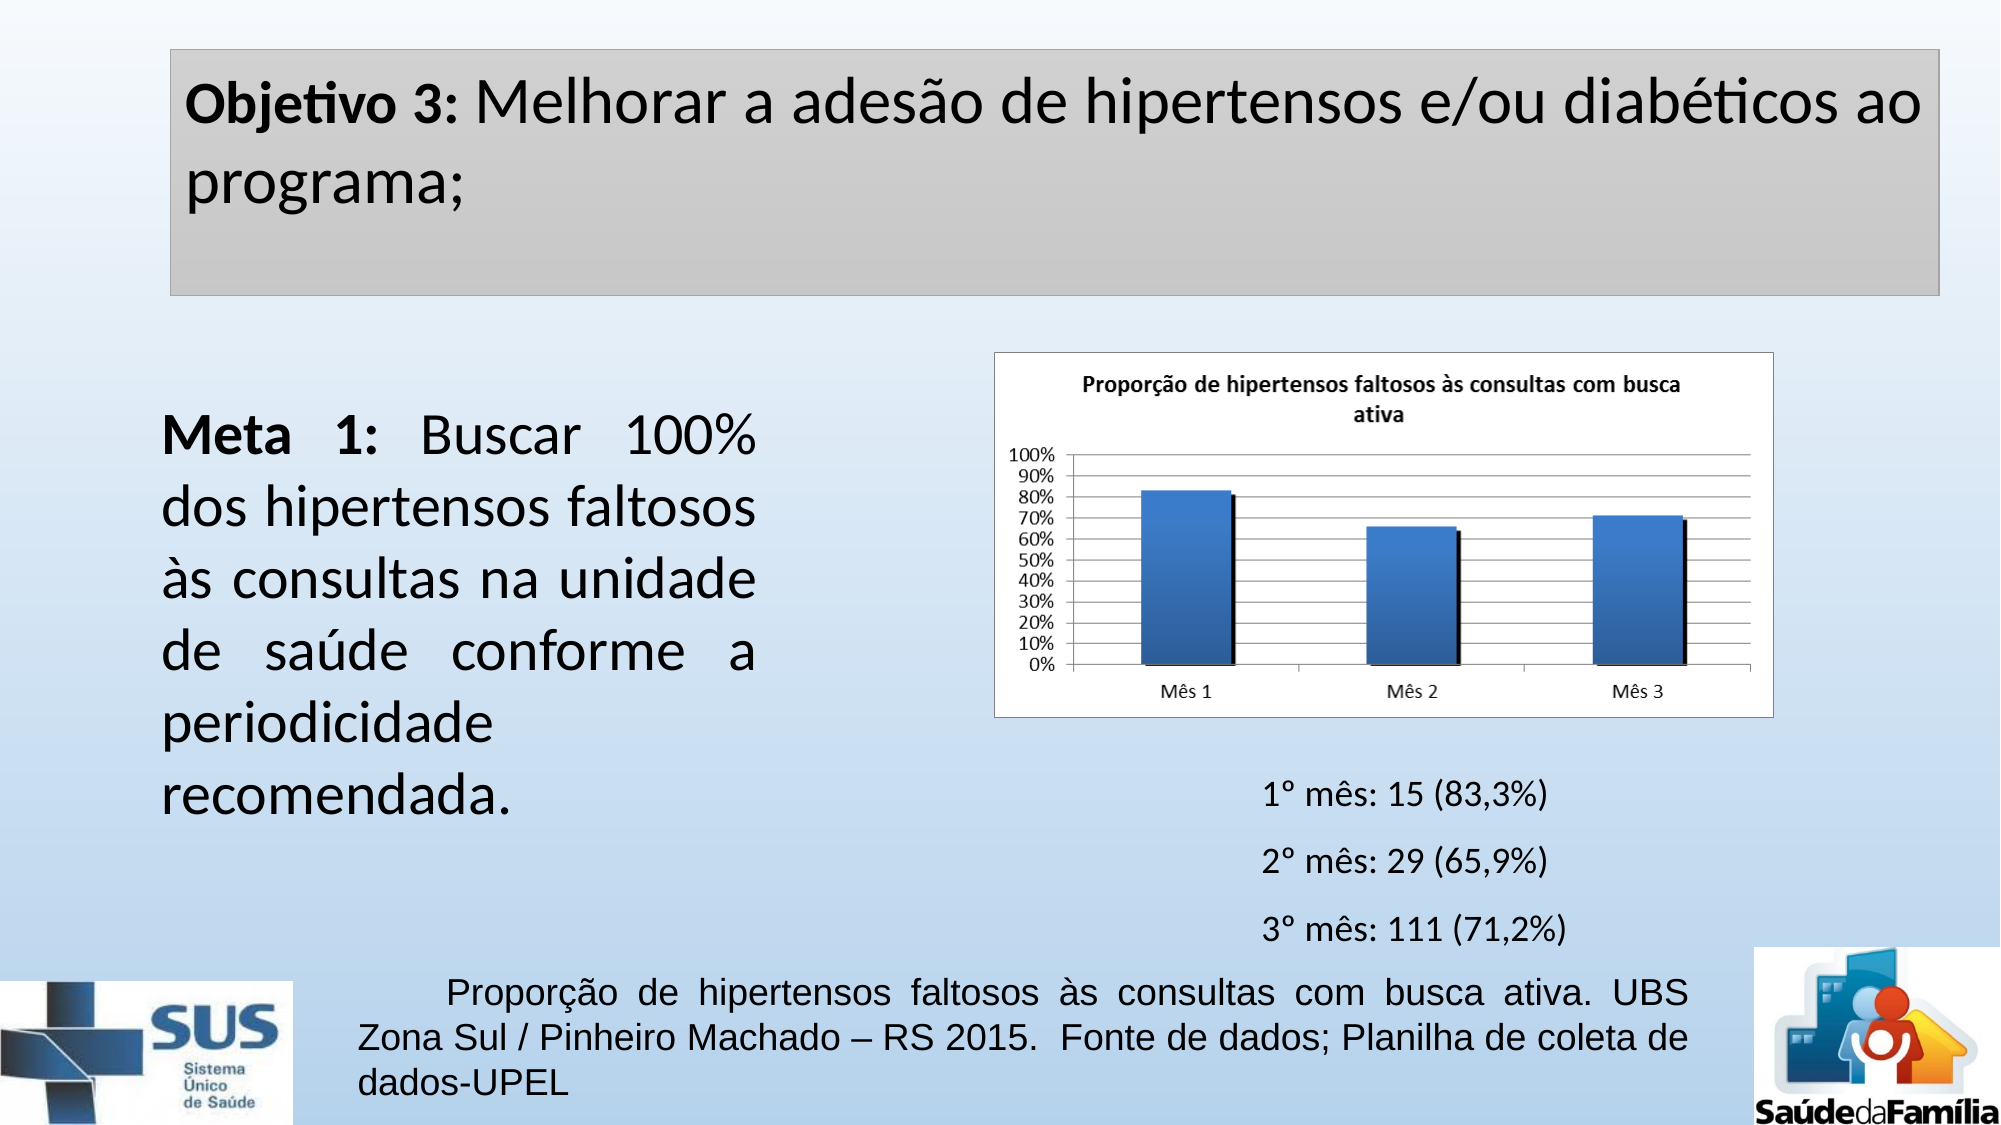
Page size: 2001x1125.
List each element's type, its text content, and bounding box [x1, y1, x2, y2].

picture [0, 981, 293, 1125]
text_box 1º mês: 15 (83,3%) 2º mês: 29 (65,9%) 3º mês: 111 (71,2%) [1246, 738, 1583, 1002]
text_box Meta 1: Buscar 100% dos hipertensos faltosos às consultas na unidade de saúde conforme a periodicidade recomendada. [146, 315, 773, 834]
picture [1754, 947, 2000, 1125]
text_box Proporção de hipertensos faltosos às consultas com busca ativa. UBS Zona Sul / Pinheiro Machado – RS 2015. Fonte de dados; Planilha de coleta de dados-UPEL [342, 960, 1705, 1111]
picture [994, 352, 1774, 718]
text_box Objetivo 3: Melhorar a adesão de hipertensos e/ou diabéticos ao programa; [170, 49, 1940, 296]
